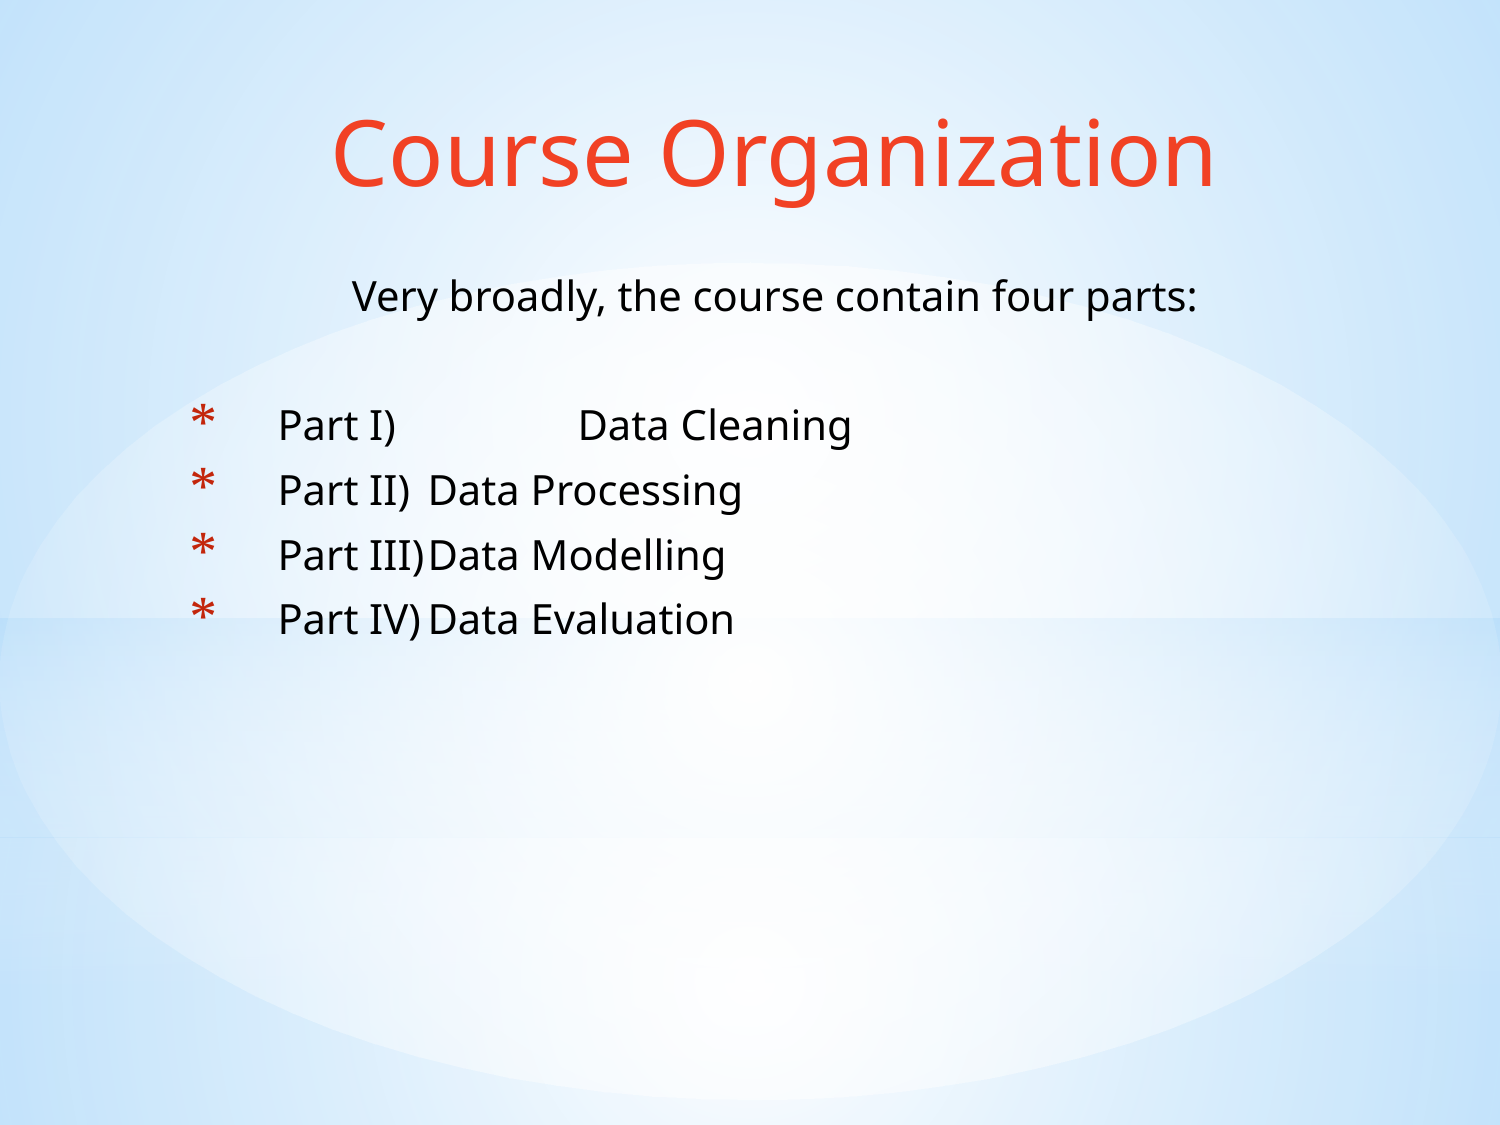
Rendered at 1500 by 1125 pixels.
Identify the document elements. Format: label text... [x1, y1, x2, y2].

list Very broadly, the course contain four parts: Part I) Data Cleaning Part II) Data Processing Part III) Data Modelling Part IV) Data Evaluation [99, 262, 1450, 775]
title Course Organization [162, 87, 1388, 213]
